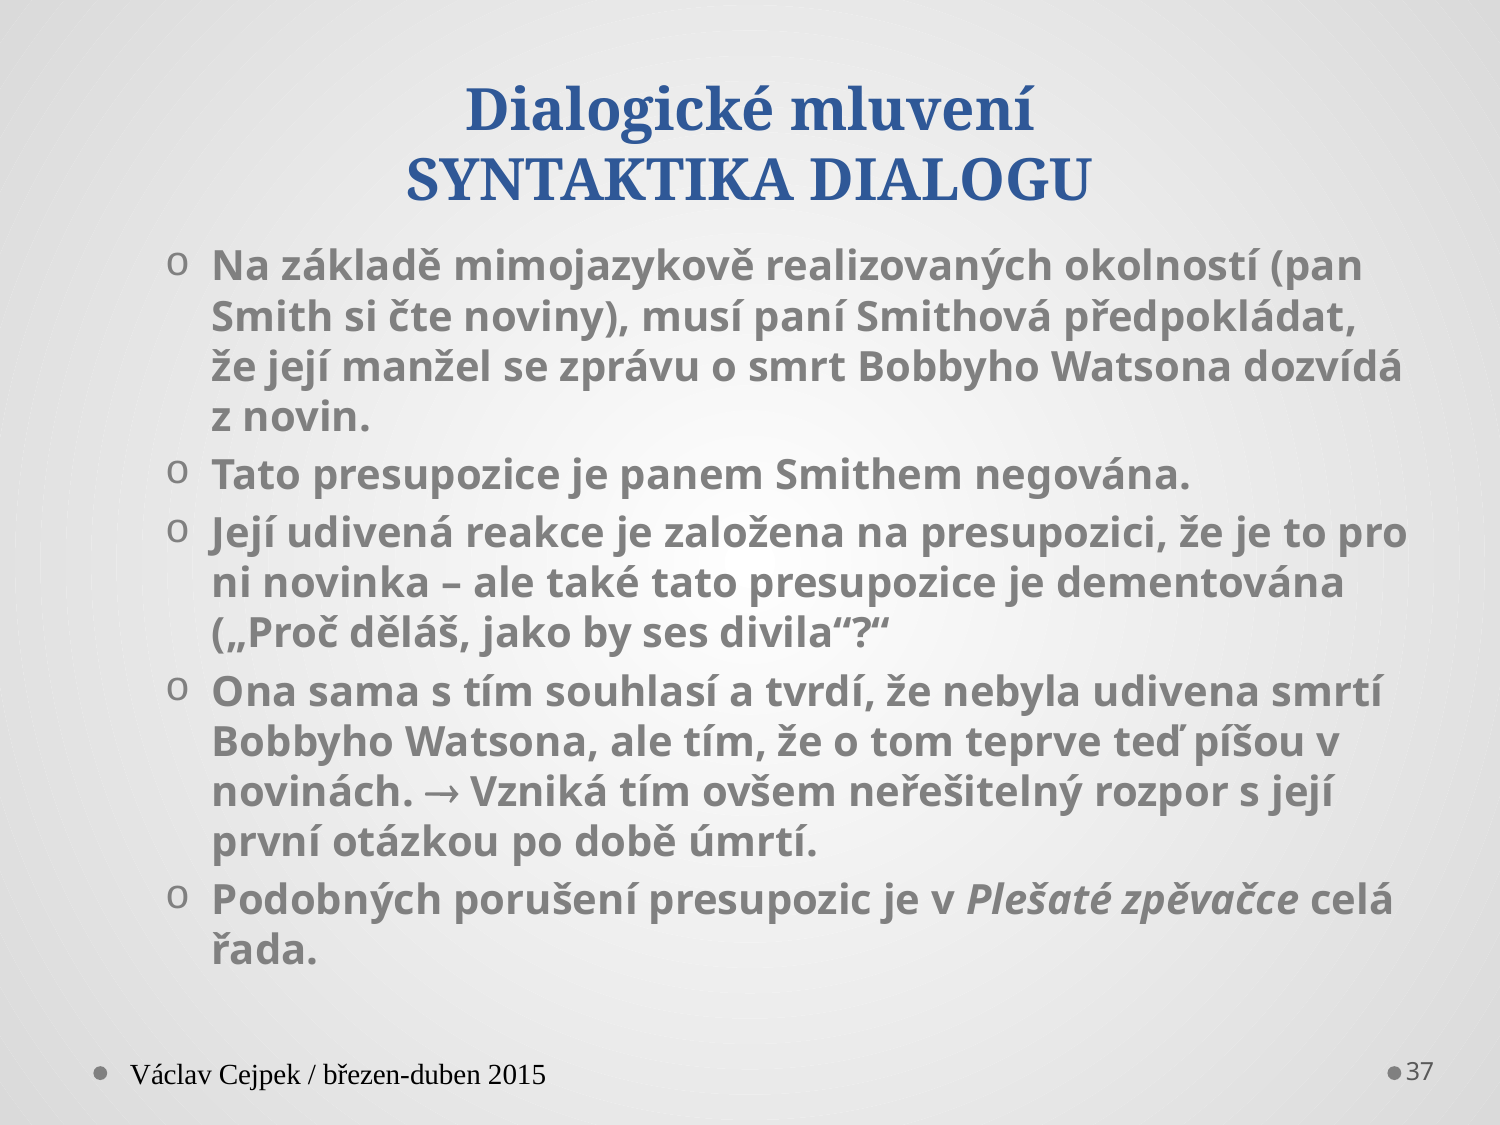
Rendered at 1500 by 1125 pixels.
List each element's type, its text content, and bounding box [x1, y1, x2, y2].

footer Václav Cejpek / březen-duben 2015 [108, 1042, 576, 1103]
slide_number 37 [1401, 1042, 1494, 1103]
list Na základě mimojazykově realizovaných okolností (pan Smith si čte noviny), musí paní Smithová předpokládat, že její manžel se zprávu o smrt Bobbyho Watsona dozvídá z novin. Tato presupozice je panem Smithem negována. Její udivená reakce je založena na presupozici, že je to pro ni novinka – ale také tato presupozice je dementována („Proč děláš, jako by ses divila“?“ Ona sama s tím souhlasí a tvrdí, že nebyla udivena smrtí Bobbyho Watsona, ale tím, že o tom teprve teď píšou v novinách.  Vzniká tím ovšem neřešitelný rozpor s její první otázkou po době úmrtí. Podobných porušení presupozic je v Plešaté zpěvačce celá řada. [75, 231, 1425, 1024]
title Dialogické mluvení SYNTAKTIKA DIALOGU [75, 0, 1425, 220]
